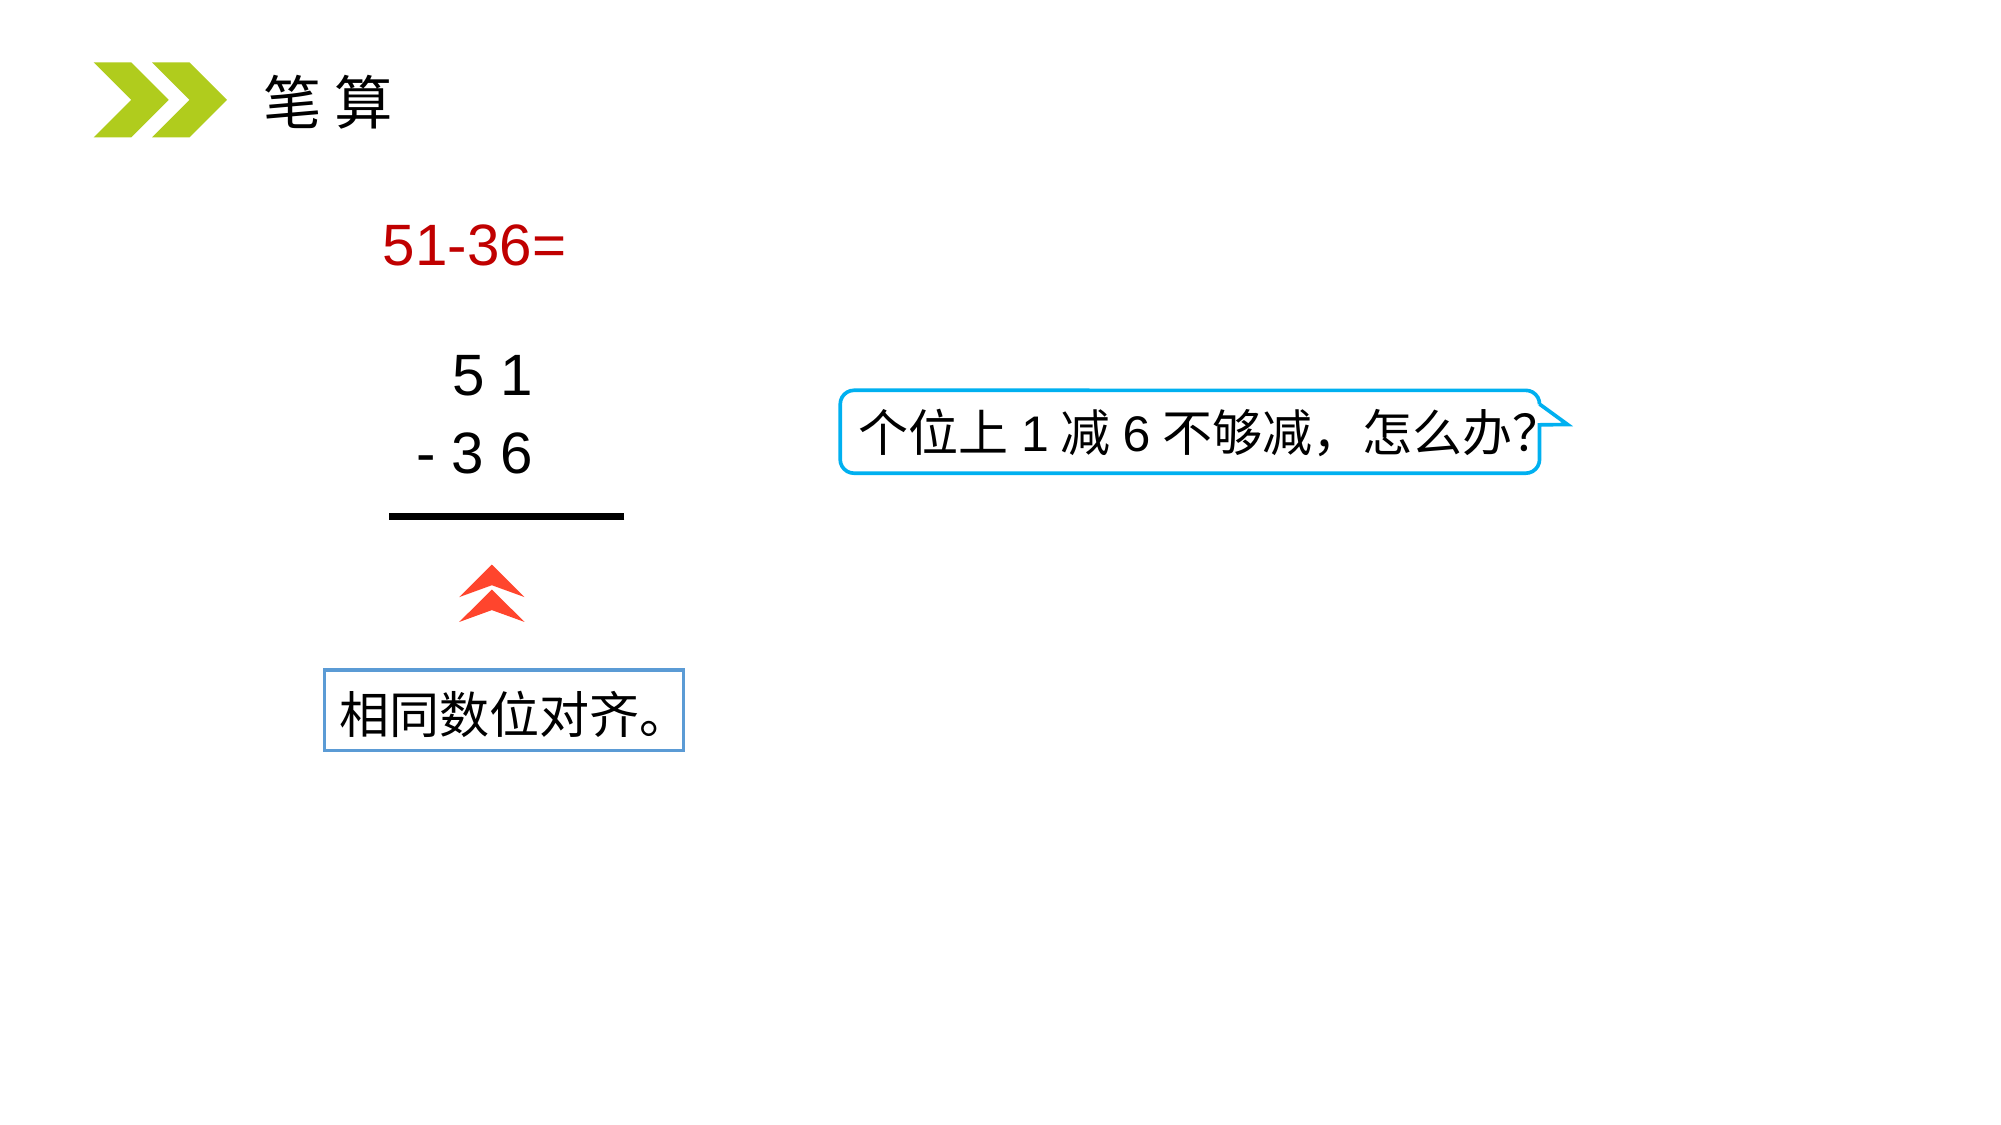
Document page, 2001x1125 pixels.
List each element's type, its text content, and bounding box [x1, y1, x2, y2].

text_box 5 1 [437, 330, 549, 408]
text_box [324, 564, 684, 752]
text_box 笔 算 [248, 66, 1088, 137]
text_box 个位上1减6不够减，怎么办？ [840, 390, 1568, 474]
text_box 51-36= [368, 200, 582, 285]
text_box - 3 6 [401, 408, 549, 493]
